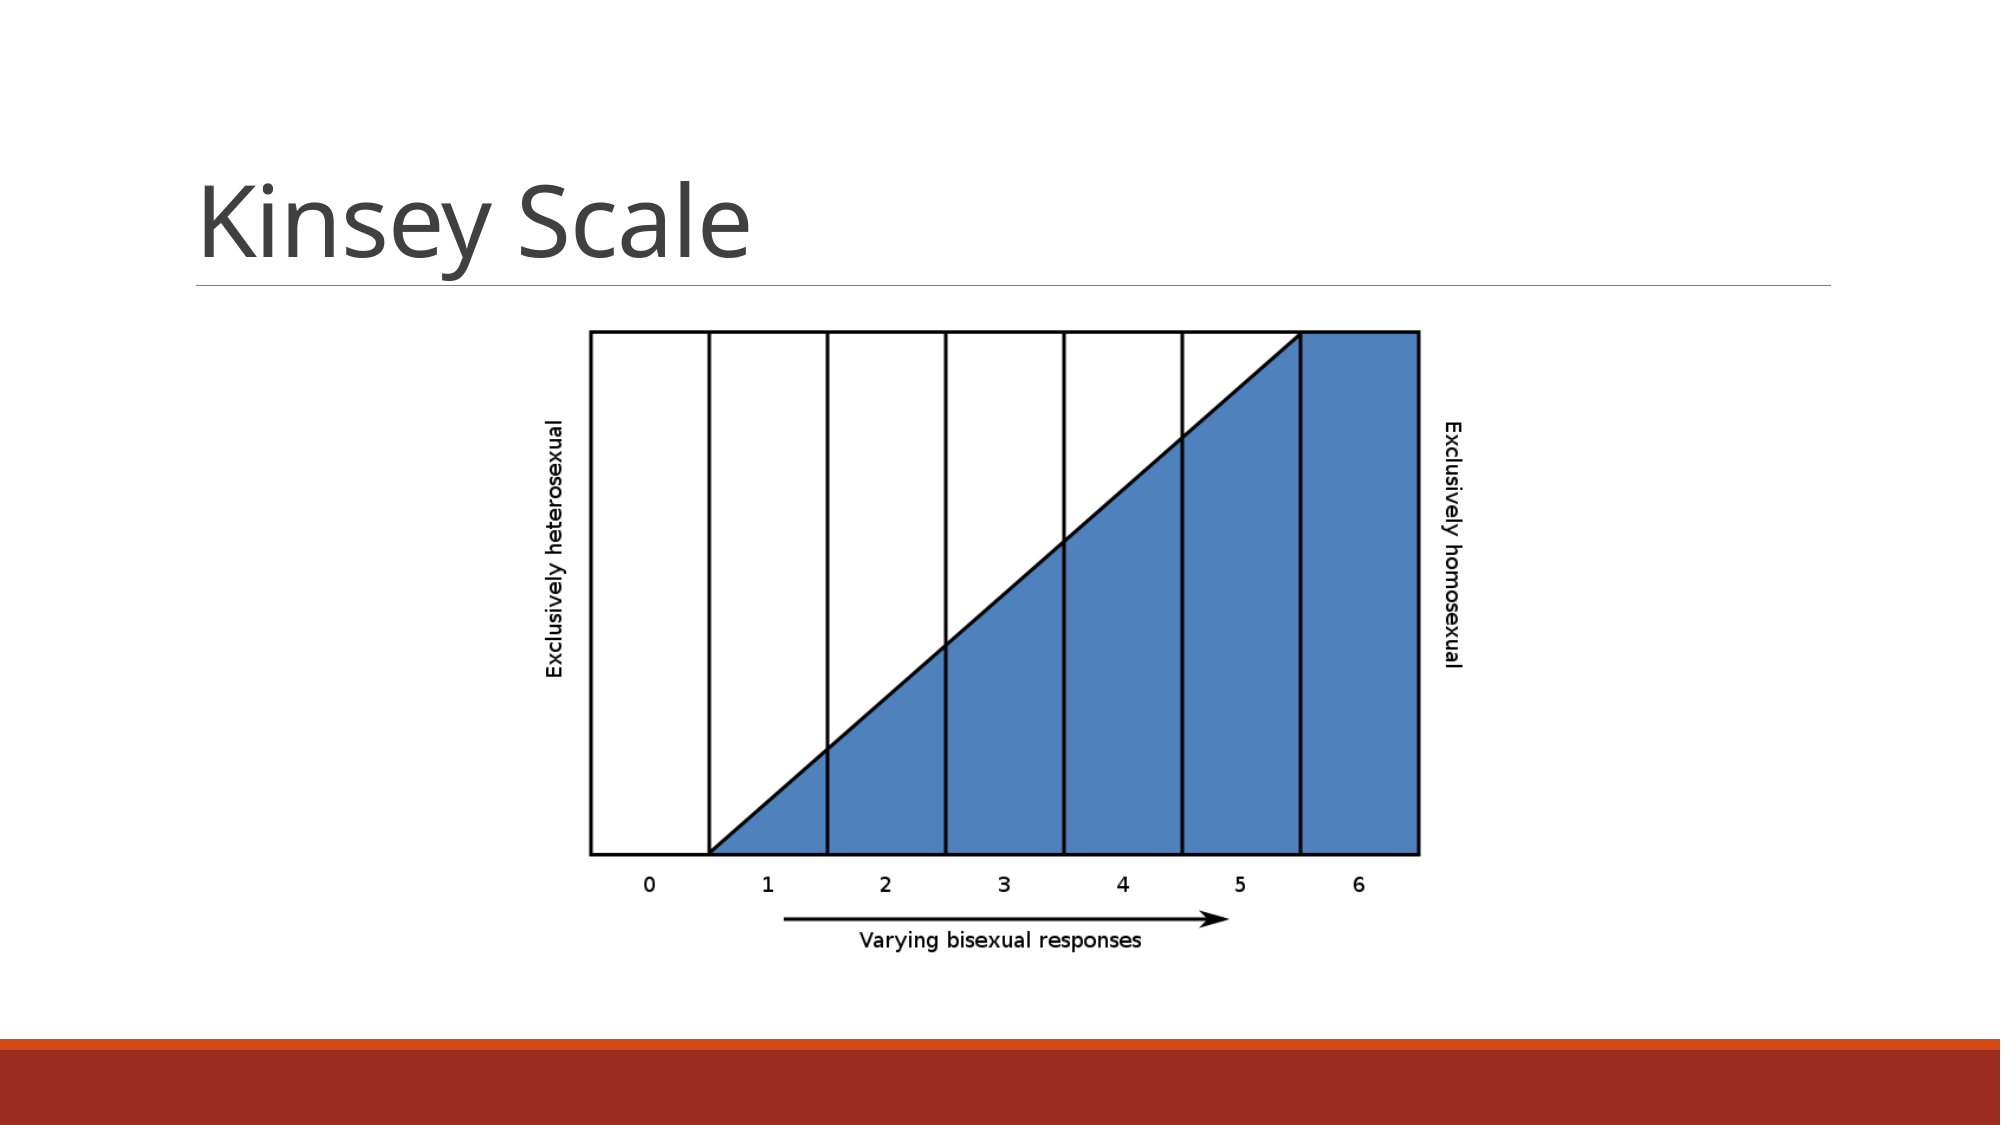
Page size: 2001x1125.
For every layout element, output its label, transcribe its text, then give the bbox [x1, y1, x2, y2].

title Kinsey Scale [180, 47, 1830, 285]
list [532, 302, 1478, 964]
